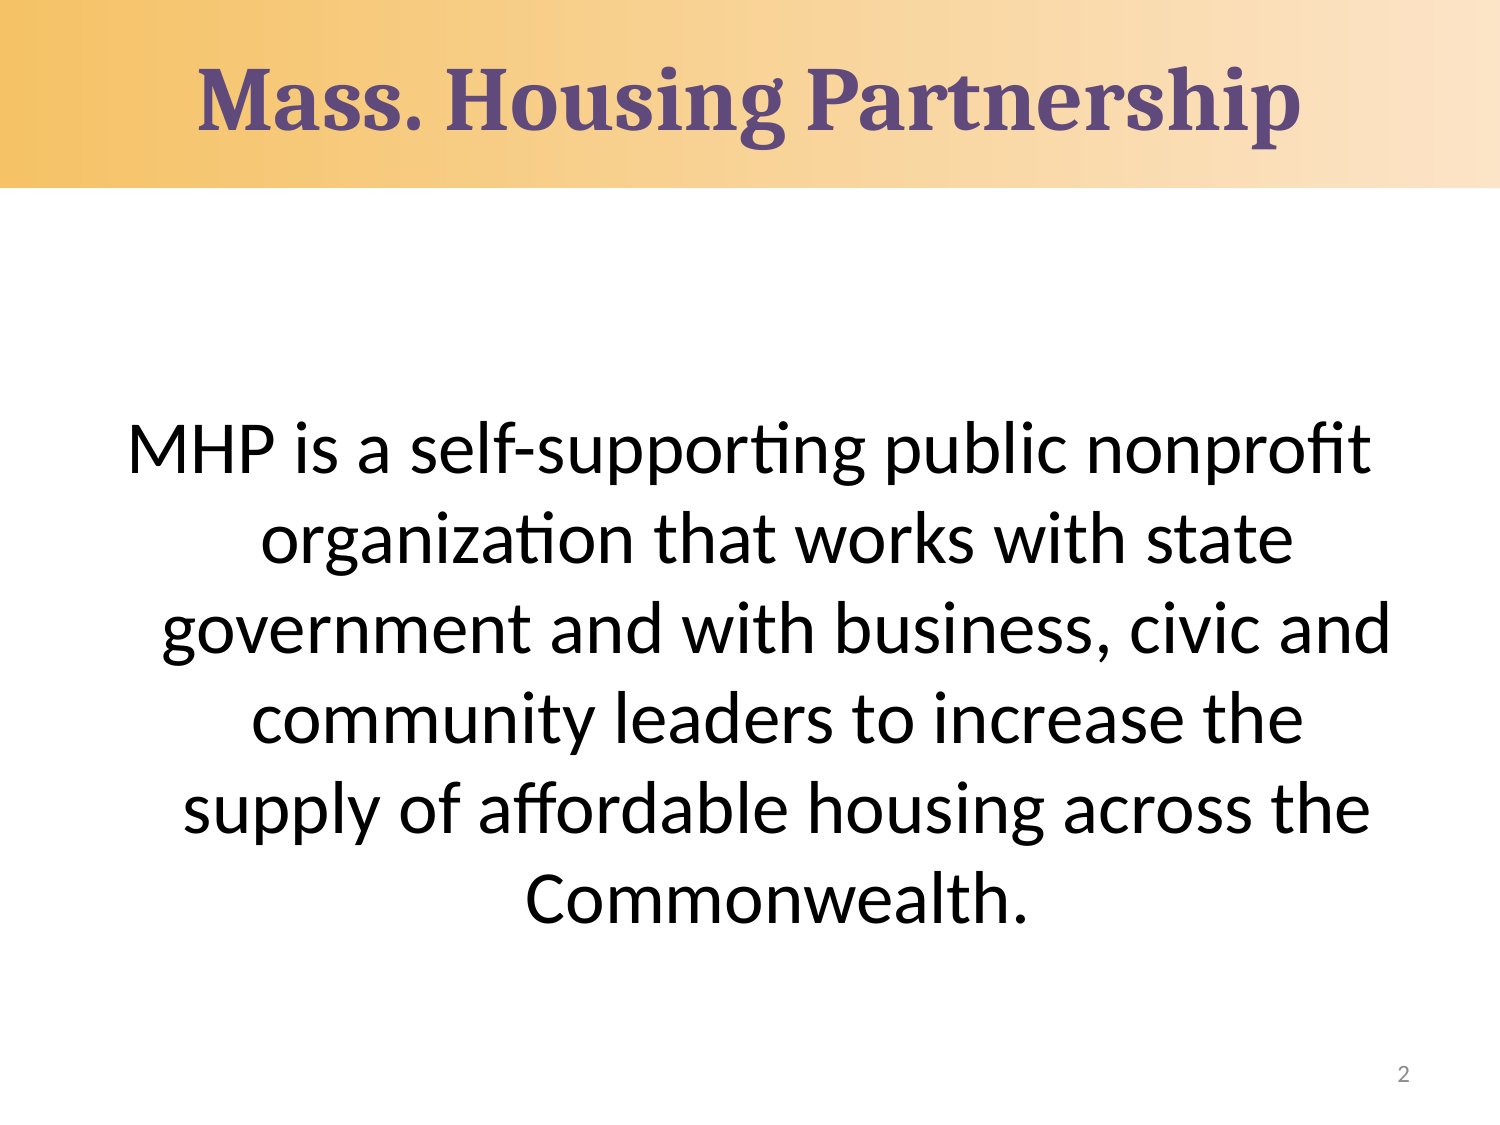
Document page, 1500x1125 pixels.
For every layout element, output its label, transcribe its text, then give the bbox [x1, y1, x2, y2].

list MHP is a self-supporting public nonprofit organization that works with state government and with business, civic and community leaders to increase the supply of affordable housing across the Commonwealth. [75, 262, 1425, 1075]
slide_number 2 [1074, 1042, 1425, 1103]
title Mass. Housing Partnership [75, 0, 1425, 188]
